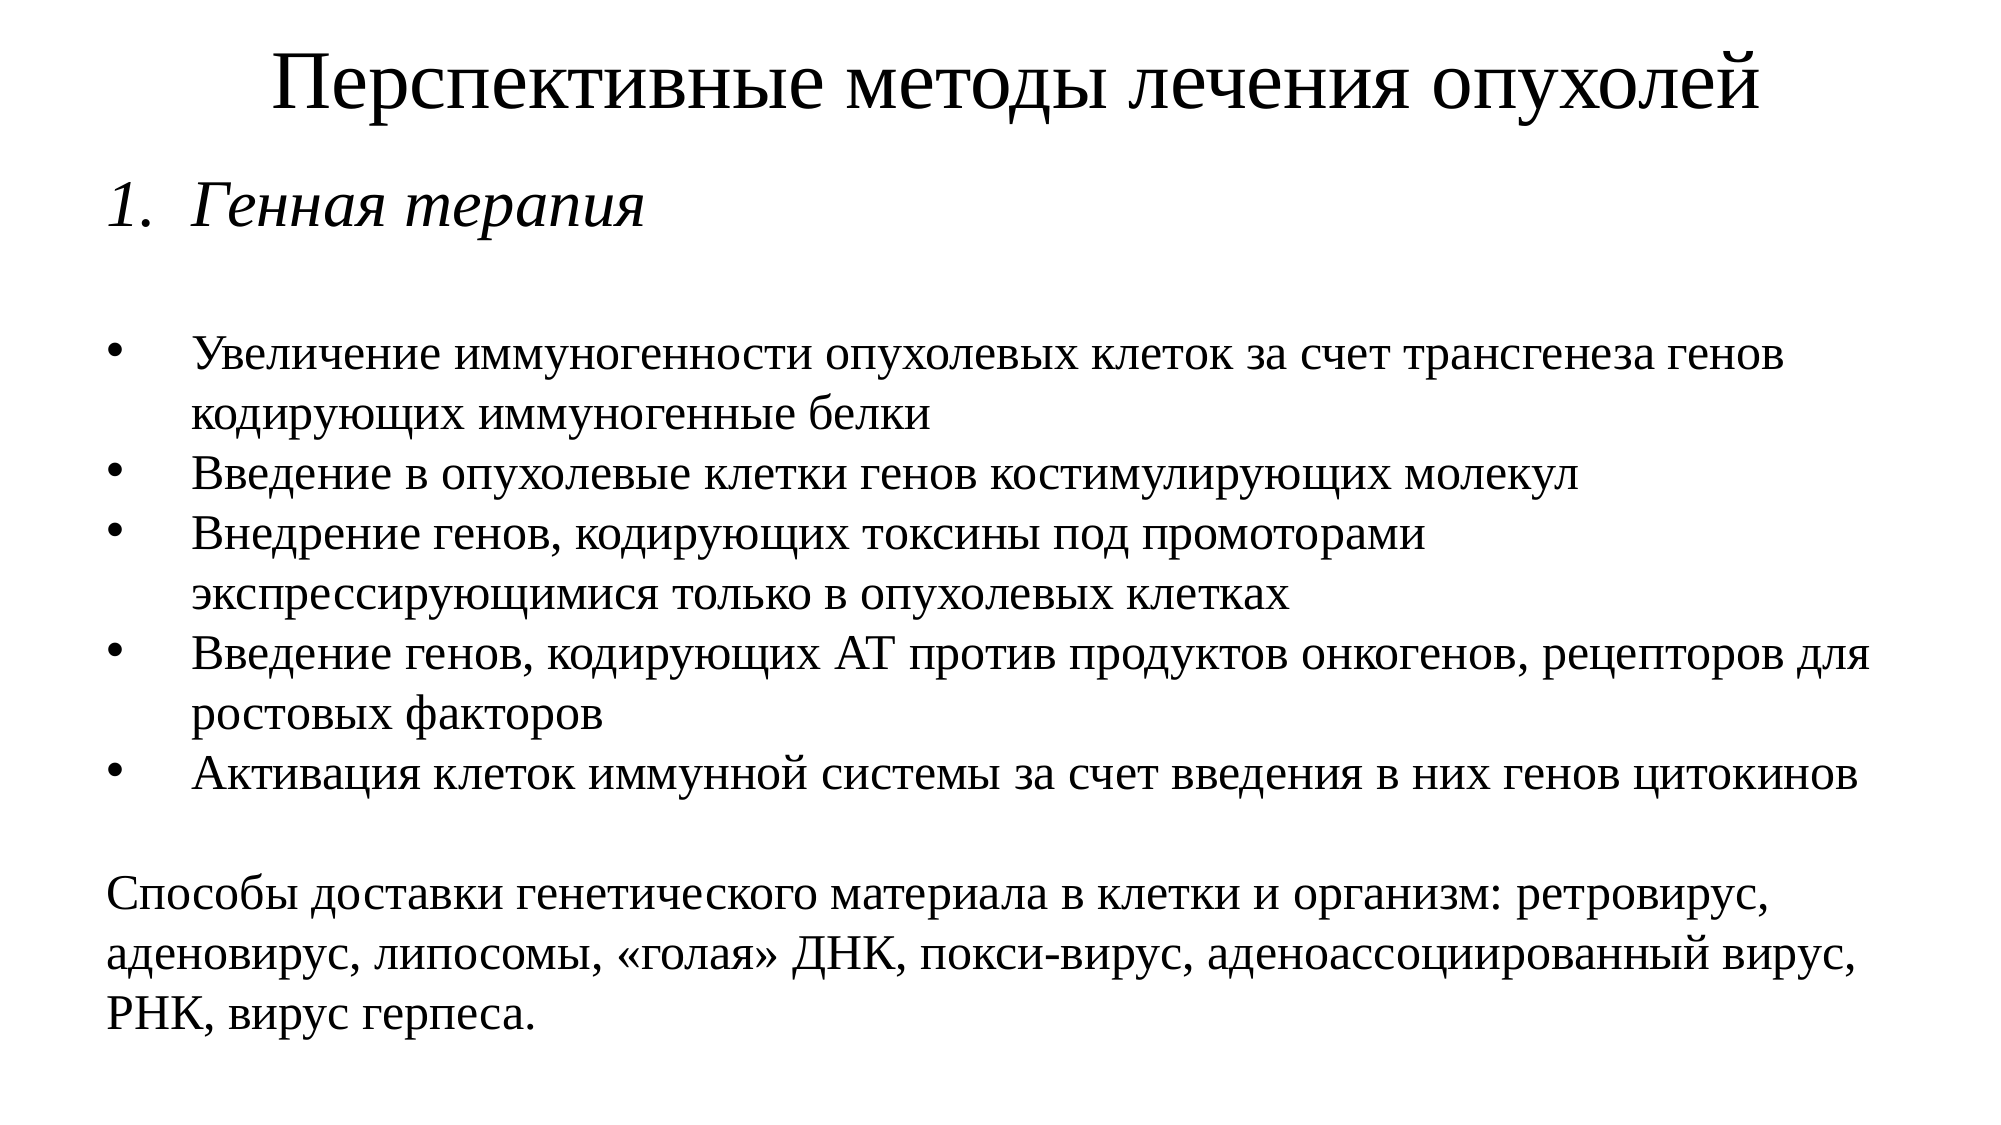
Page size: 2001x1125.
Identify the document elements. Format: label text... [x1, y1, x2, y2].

title Перспективные методы лечения опухолей [154, 0, 1880, 148]
text_box Генная терапия Увеличение иммуногенности опухолевых клеток за счет трансгенеза генов кодирующих иммуногенные белки Введение в опухолевые клетки генов костимулирующих молекул Внедрение генов, кодирующих токсины под промоторами экспрессирующимися только в опухолевых клетках Введение генов, кодирующих АТ против продуктов онкогенов, рецепторов для ростовых факторов Активация клеток иммунной системы за счет введения в них генов цитокинов Способы доставки генетического материала в клетки и организм: ретровирус, аденовирус, липосомы, «голая» ДНК, покси-вирус, аденоассоциированный вирус, РНК, вирус герпеса. [83, 148, 1912, 1051]
